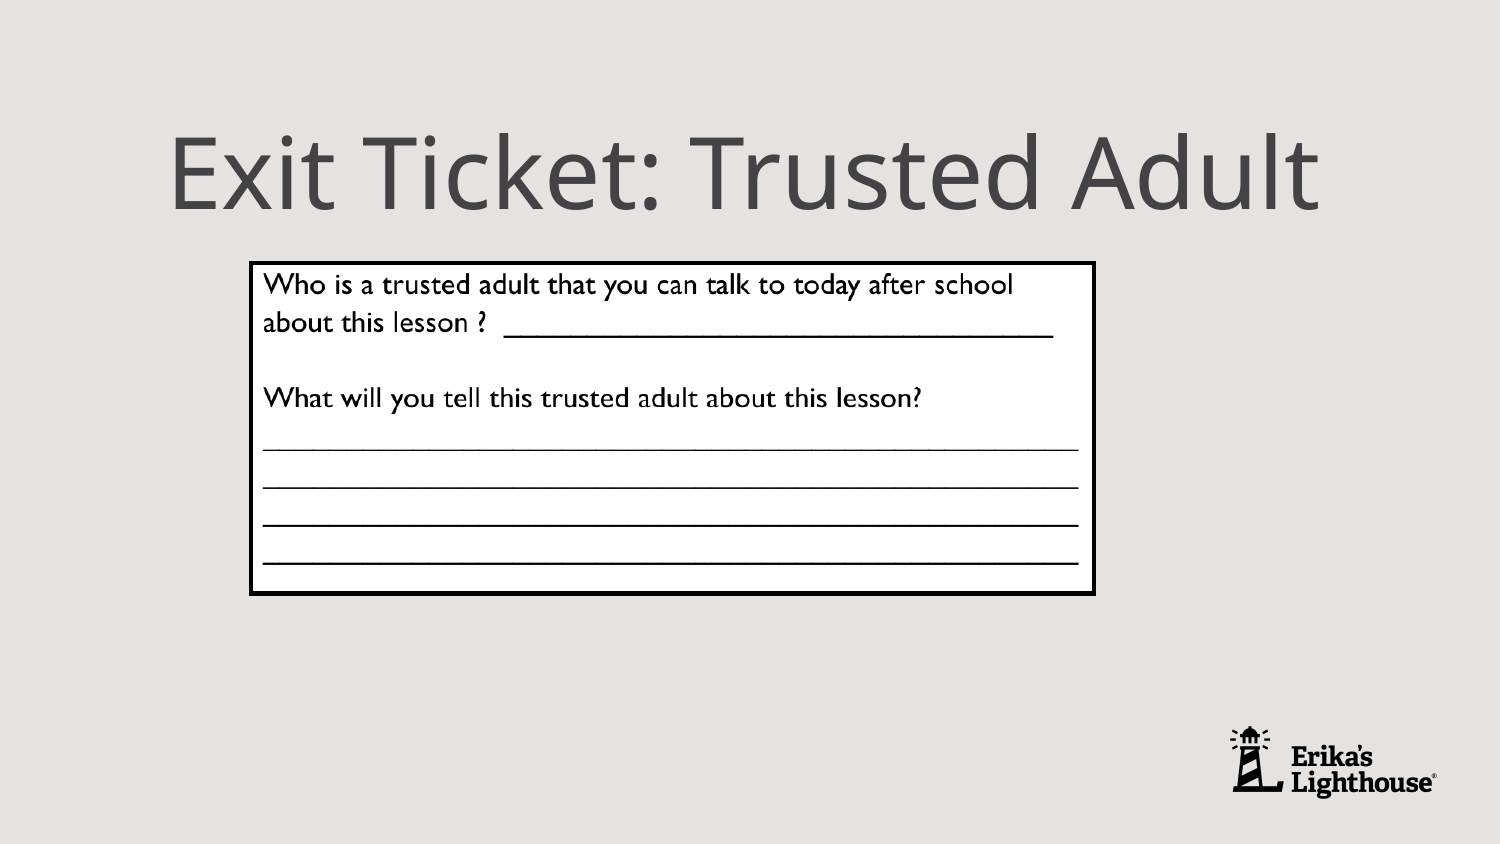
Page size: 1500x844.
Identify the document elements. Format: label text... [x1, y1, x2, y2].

picture [252, 265, 1093, 592]
text_box Exit Ticket: Trusted Adult [150, 76, 1337, 364]
picture [1210, 707, 1453, 819]
